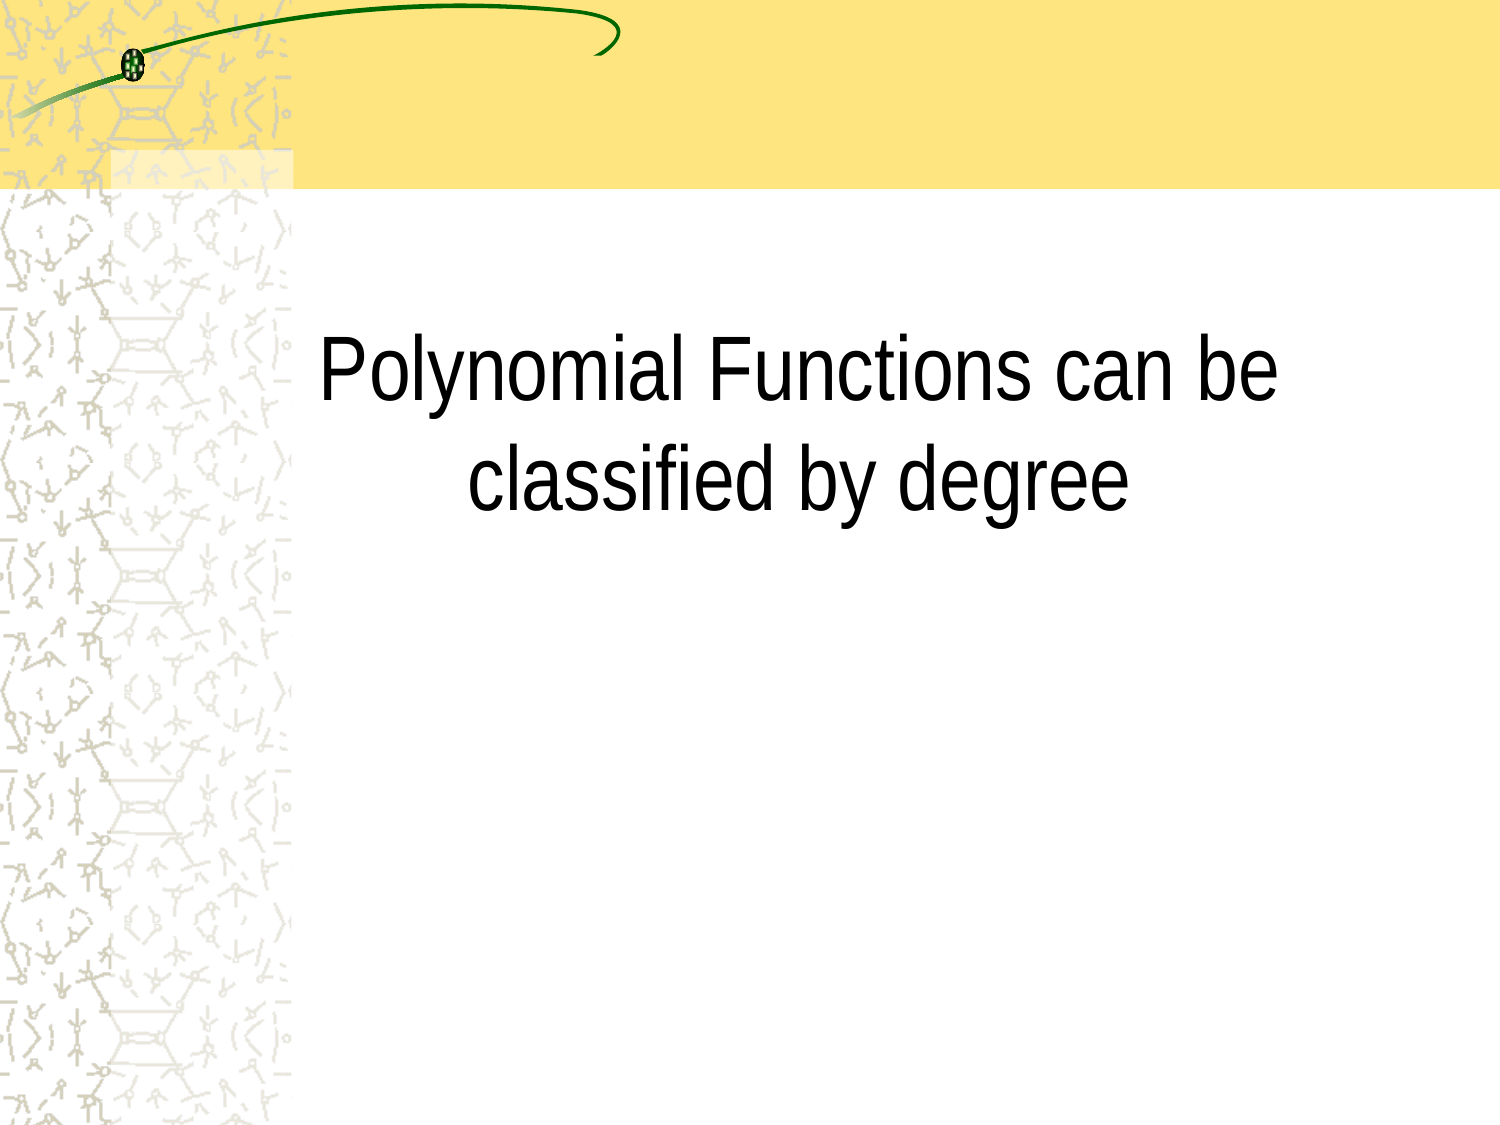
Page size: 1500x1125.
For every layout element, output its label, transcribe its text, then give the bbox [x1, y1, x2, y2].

picture [0, 0, 292, 1125]
title Polynomial Functions can be classified by degree [162, 324, 1438, 513]
